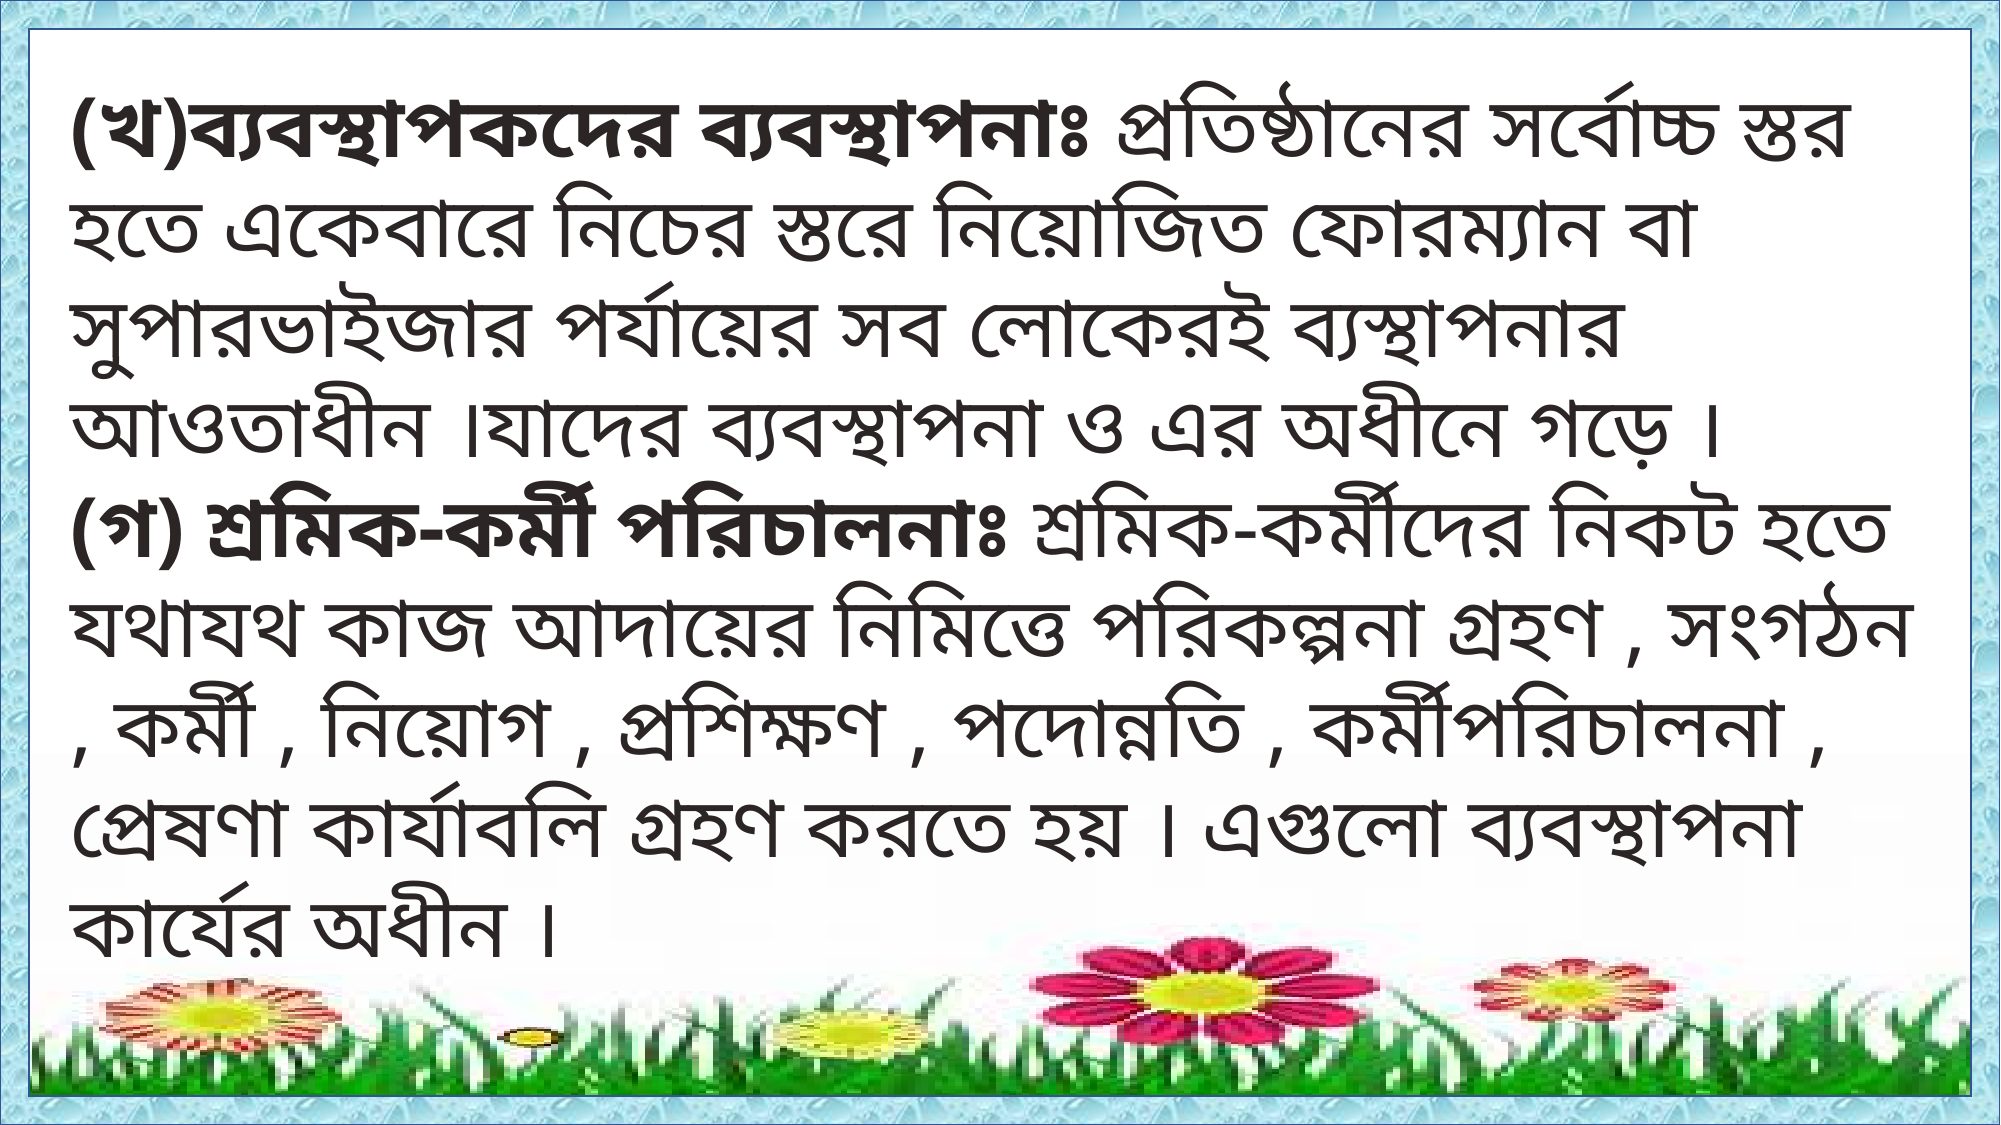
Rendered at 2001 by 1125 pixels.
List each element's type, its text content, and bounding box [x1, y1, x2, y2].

text_box [0, 0, 2000, 1125]
text_box (খ)ব্যবস্থাপকদের ব্যবস্থাপনাঃ প্রতিষ্ঠানের সর্বোচ্চ স্তর হতে একেবারে নিচের স্তরে নিয়োজিত ফোরম্যান বা সুপারভাইজার পর্যায়ের সব লোকেরই ব্যস্থাপনার আওতাধীন ।যাদের ব্যবস্থাপনা ও এর অধীনে গড়ে । (গ) শ্রমিক-কর্মী পরিচালনাঃ শ্রমিক-কর্মীদের নিকট হতে যথাযথ কাজ আদায়ের নিমিত্তে পরিকল্পনা গ্রহণ , সংগঠন , কর্মী , নিয়োগ , প্রশিক্ষণ , পদোন্নতি , কর্মীপরিচালনা , প্রেষণা কার্যাবলি গ্রহণ করতে হয় । এগুলো ব্যবস্থাপনা কার্যের অধীন । [55, 66, 1944, 754]
picture [19, 754, 2000, 1106]
